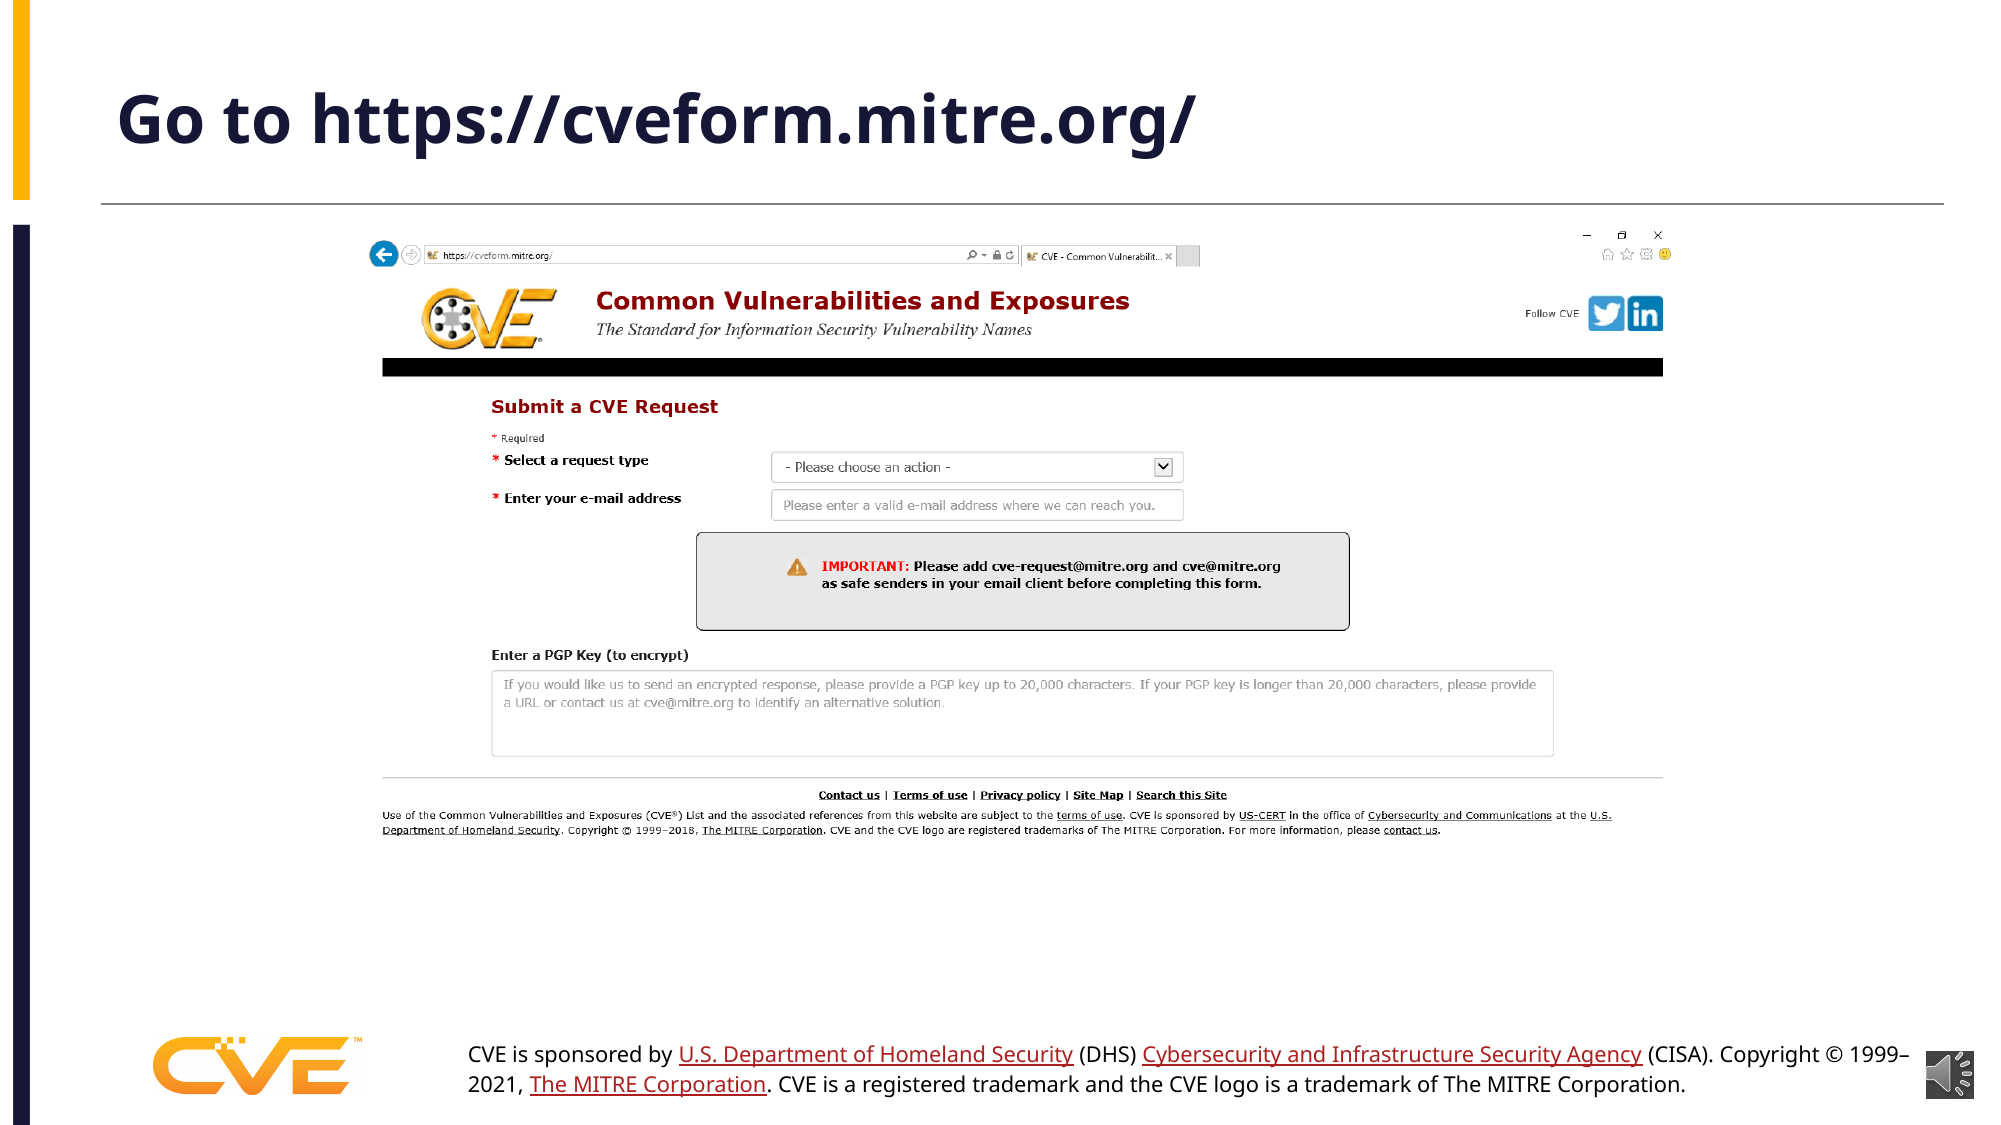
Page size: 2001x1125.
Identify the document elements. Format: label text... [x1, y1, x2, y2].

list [368, 224, 1677, 1012]
title Go to https://cveform.mitre.org/ [101, 60, 1945, 184]
picture [1924, 1049, 1976, 1100]
picture [153, 1037, 362, 1095]
